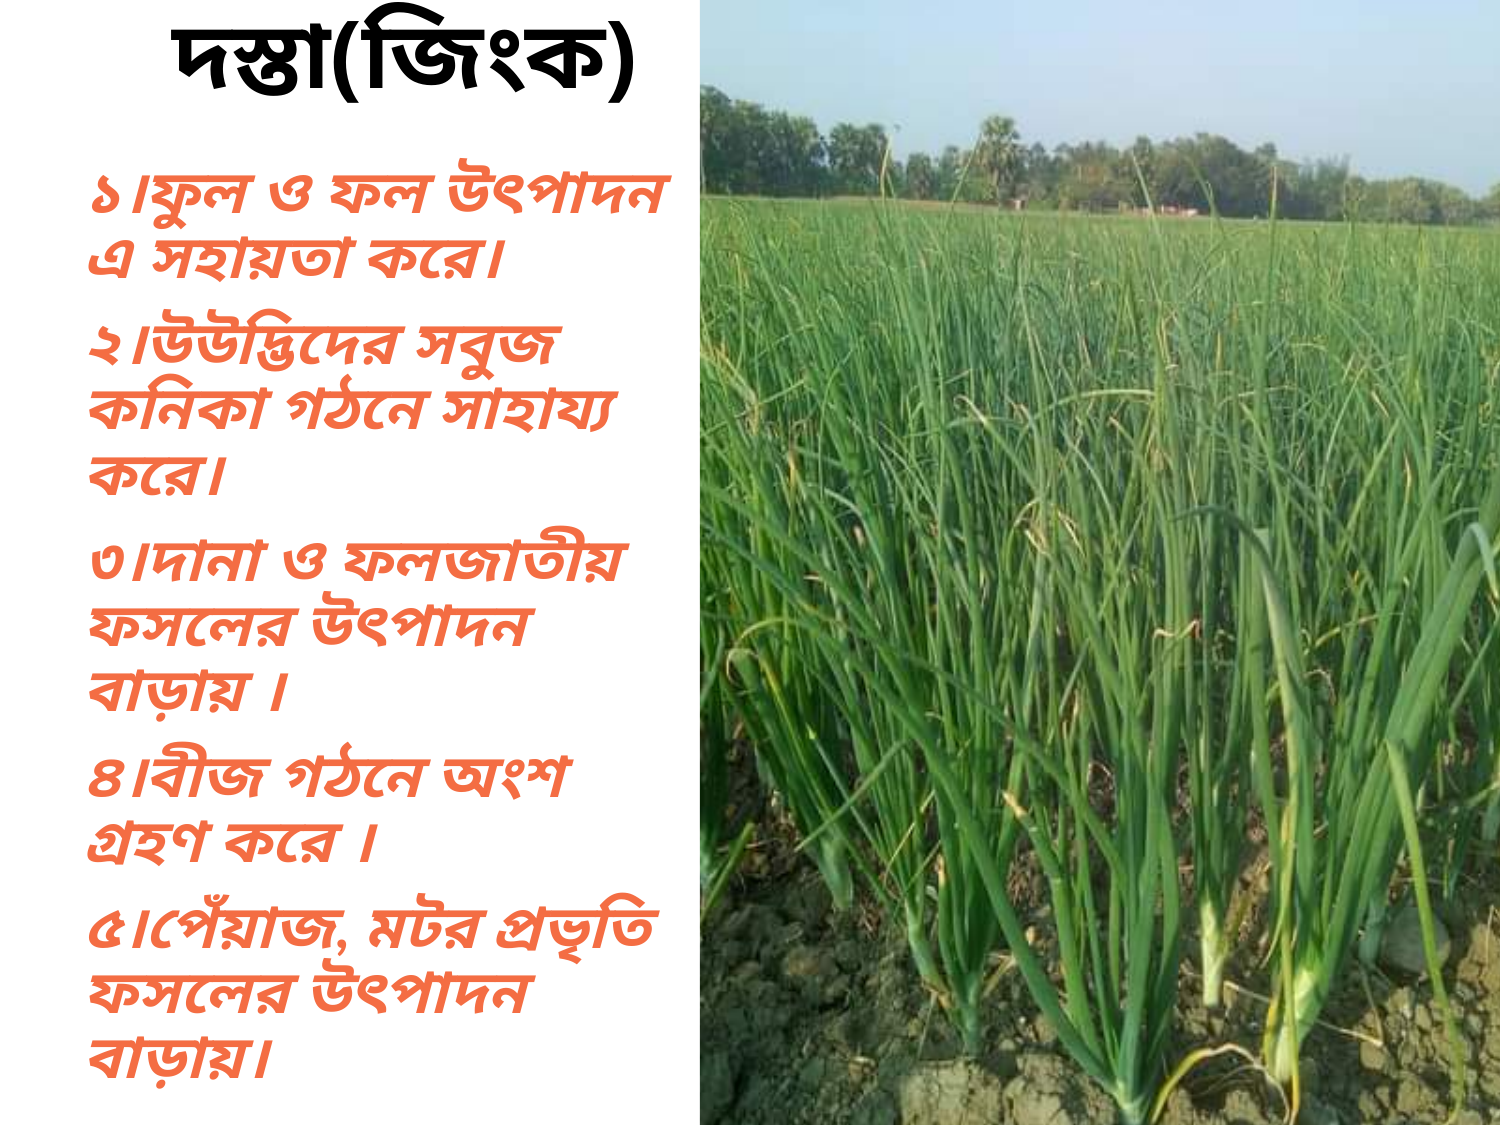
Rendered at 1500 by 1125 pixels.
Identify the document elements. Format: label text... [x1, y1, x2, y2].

picture [699, 0, 1500, 1125]
list ১।ফুল ও ফল উৎপাদন এ সহায়তা করে। ২।উউদ্ভিদের সবুজ কনিকা গঠনে সাহায্য করে। ৩।দানা ও ফলজাতীয় ফসলের উৎপাদন বাড়ায় । ৪।বীজ গঠনে অংশ গ্রহণ করে । ৫।পেঁয়াজ, মটর প্রভৃতি ফসলের উৎপাদন বাড়ায়। [68, 153, 699, 1125]
title দস্তা(জিংক) [157, 0, 699, 117]
